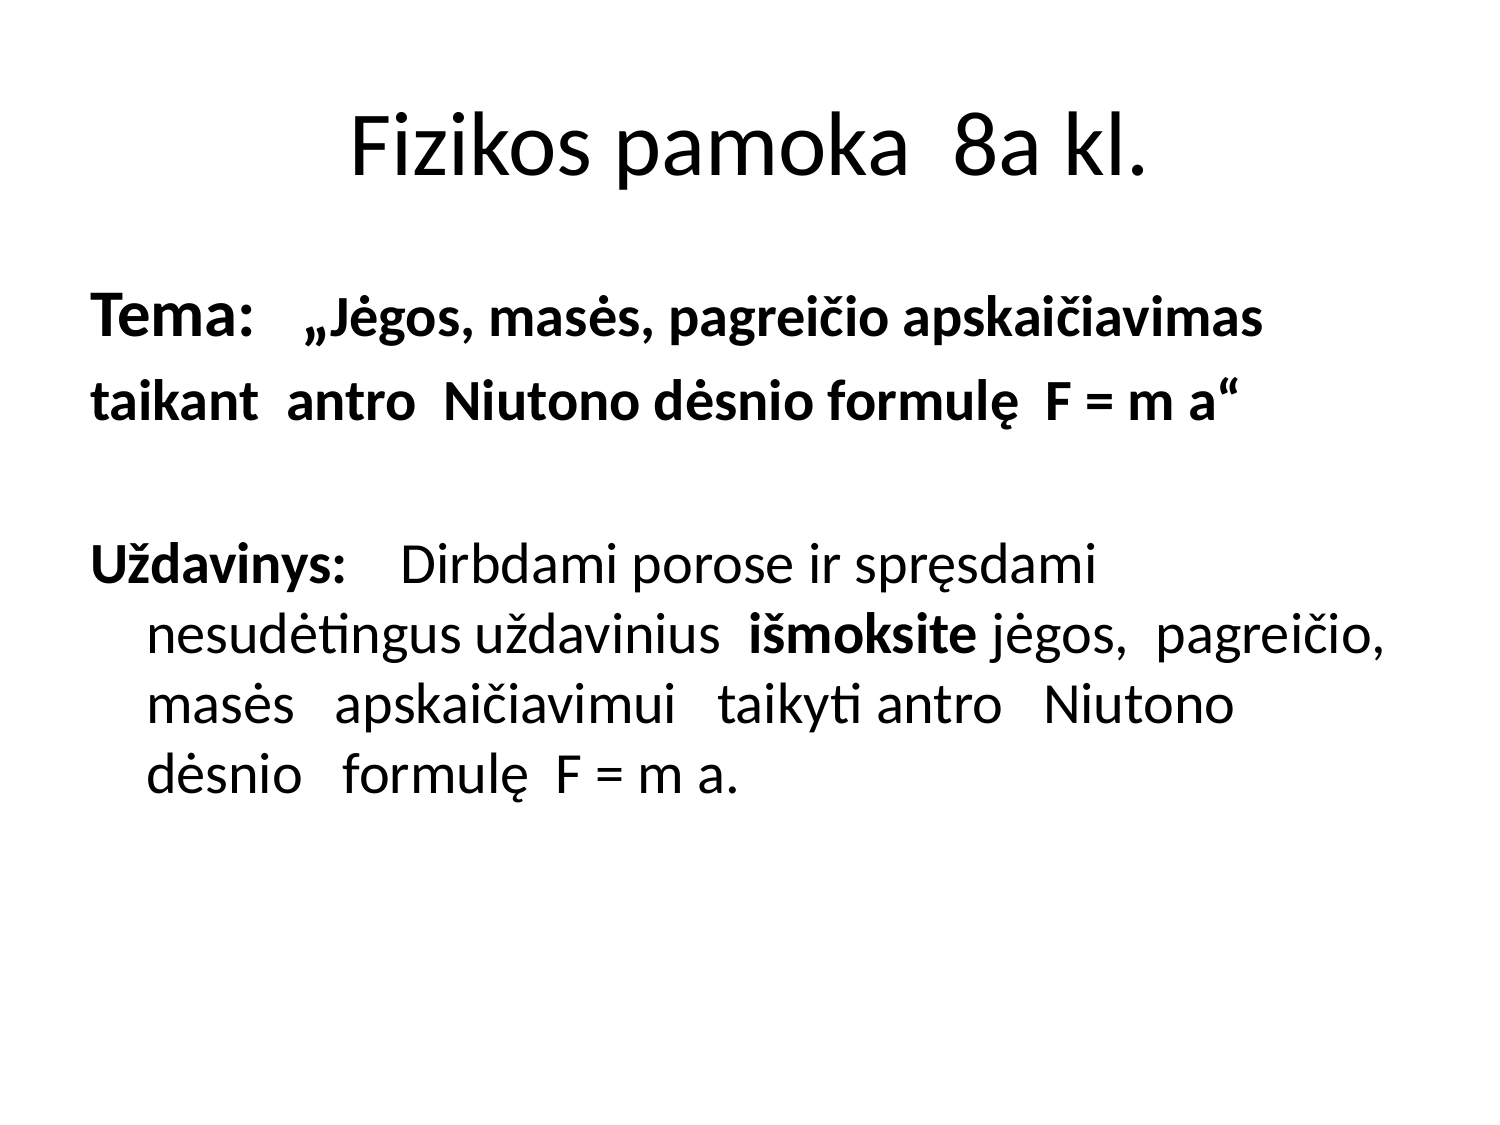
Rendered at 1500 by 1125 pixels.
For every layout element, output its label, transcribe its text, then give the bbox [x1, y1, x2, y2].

title Fizikos pamoka 8a kl. [75, 45, 1425, 233]
list Tema: „Jėgos, masės, pagreičio apskaičiavimas taikant antro Niutono dėsnio formulę F = m a“ Uždavinys: Dirbdami porose ir spręsdami nesudėtingus uždavinius išmoksite jėgos, pagreičio, masės apskaičiavimui taikyti antro Niutono dėsnio formulę F = m a. [75, 262, 1425, 1005]
